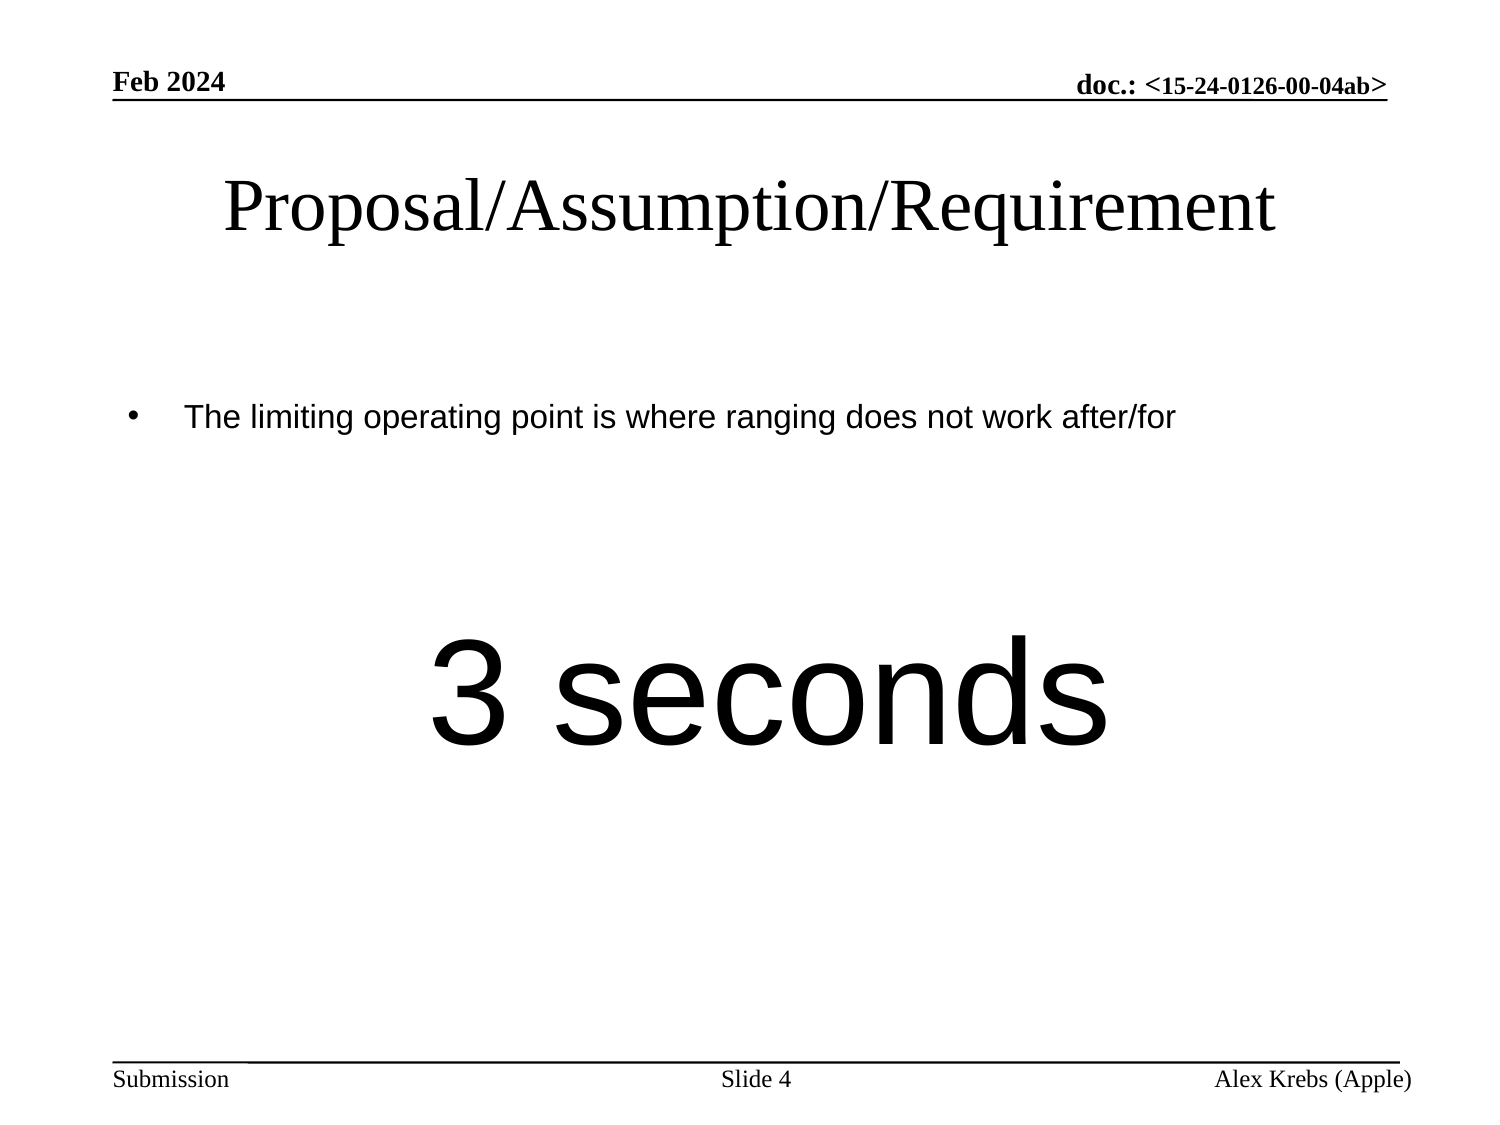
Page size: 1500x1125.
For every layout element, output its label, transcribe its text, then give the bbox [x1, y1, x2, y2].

title Proposal/Assumption/Requirement [112, 112, 1388, 288]
list The limiting operating point is where ranging does not work after/for 3 seconds [112, 387, 1388, 1017]
slide_number Slide 4 [712, 1062, 800, 1093]
footer Alex Krebs (Apple) [900, 1062, 1413, 1093]
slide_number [112, 62, 375, 98]
